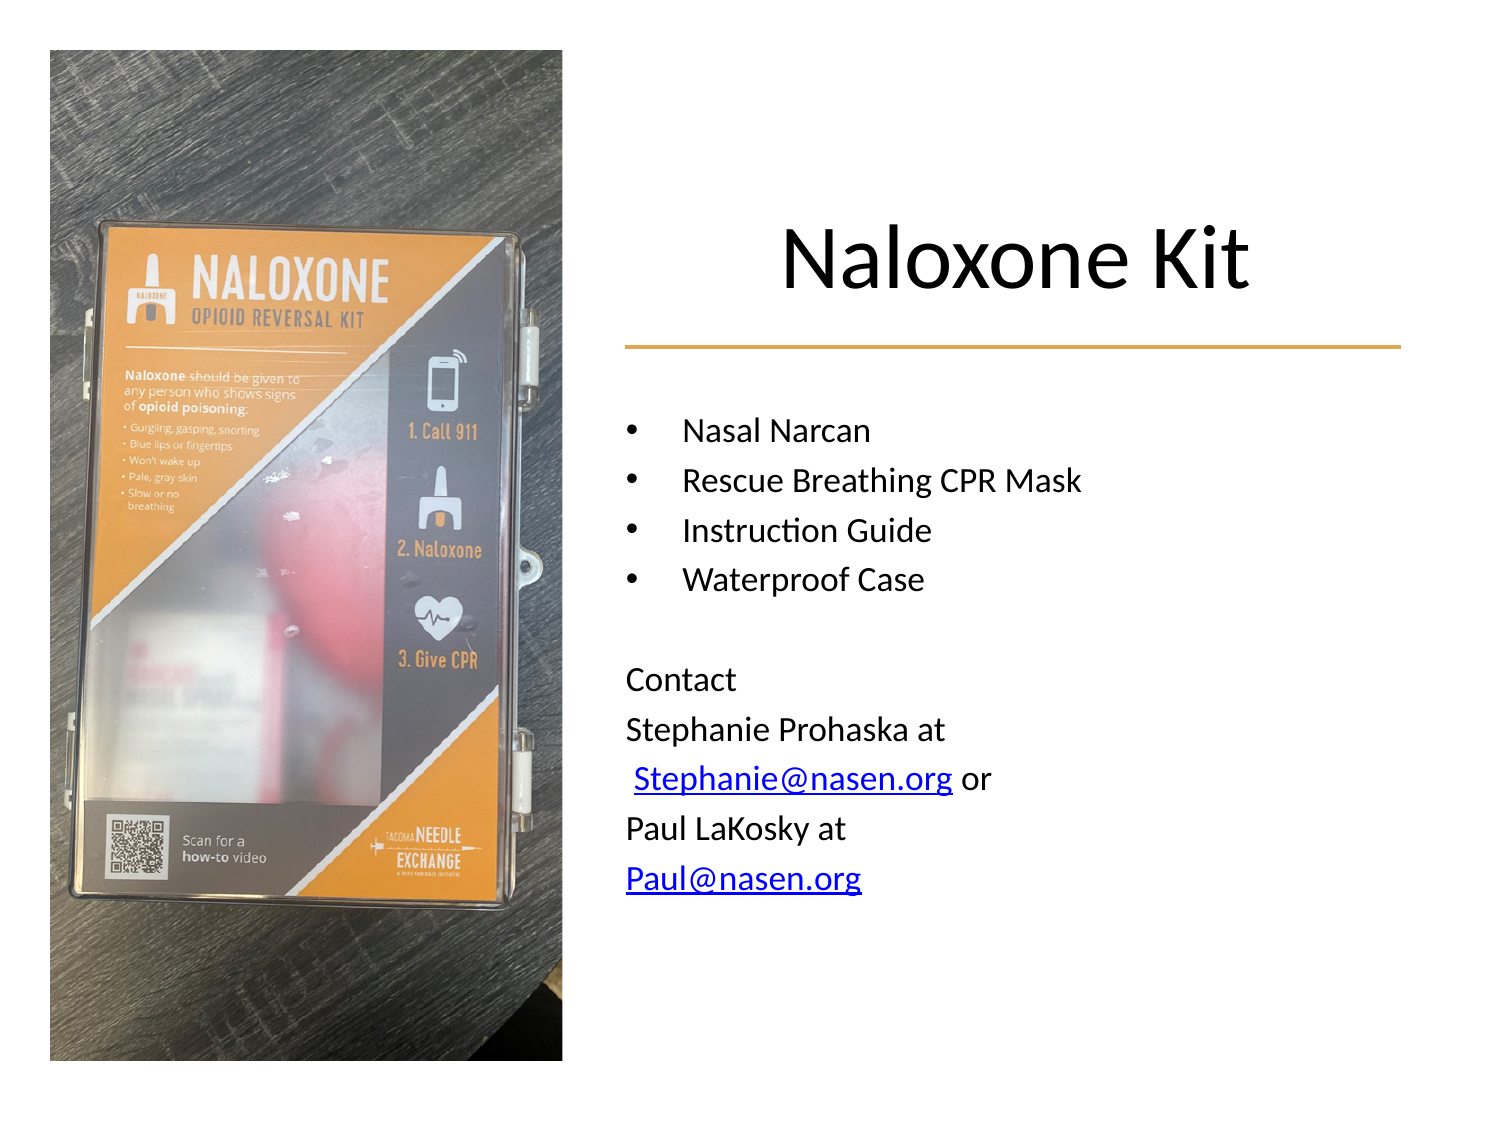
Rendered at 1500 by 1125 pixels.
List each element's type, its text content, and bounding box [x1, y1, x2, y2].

list Nasal Narcan Rescue Breathing CPR Mask Instruction Guide Waterproof Case Contact Stephanie Prohaska at Stephanie@nasen.org or Paul LaKosky at Paul@nasen.org [610, 399, 1422, 1021]
title Naloxone Kit [610, 103, 1422, 315]
picture [49, 49, 563, 1062]
